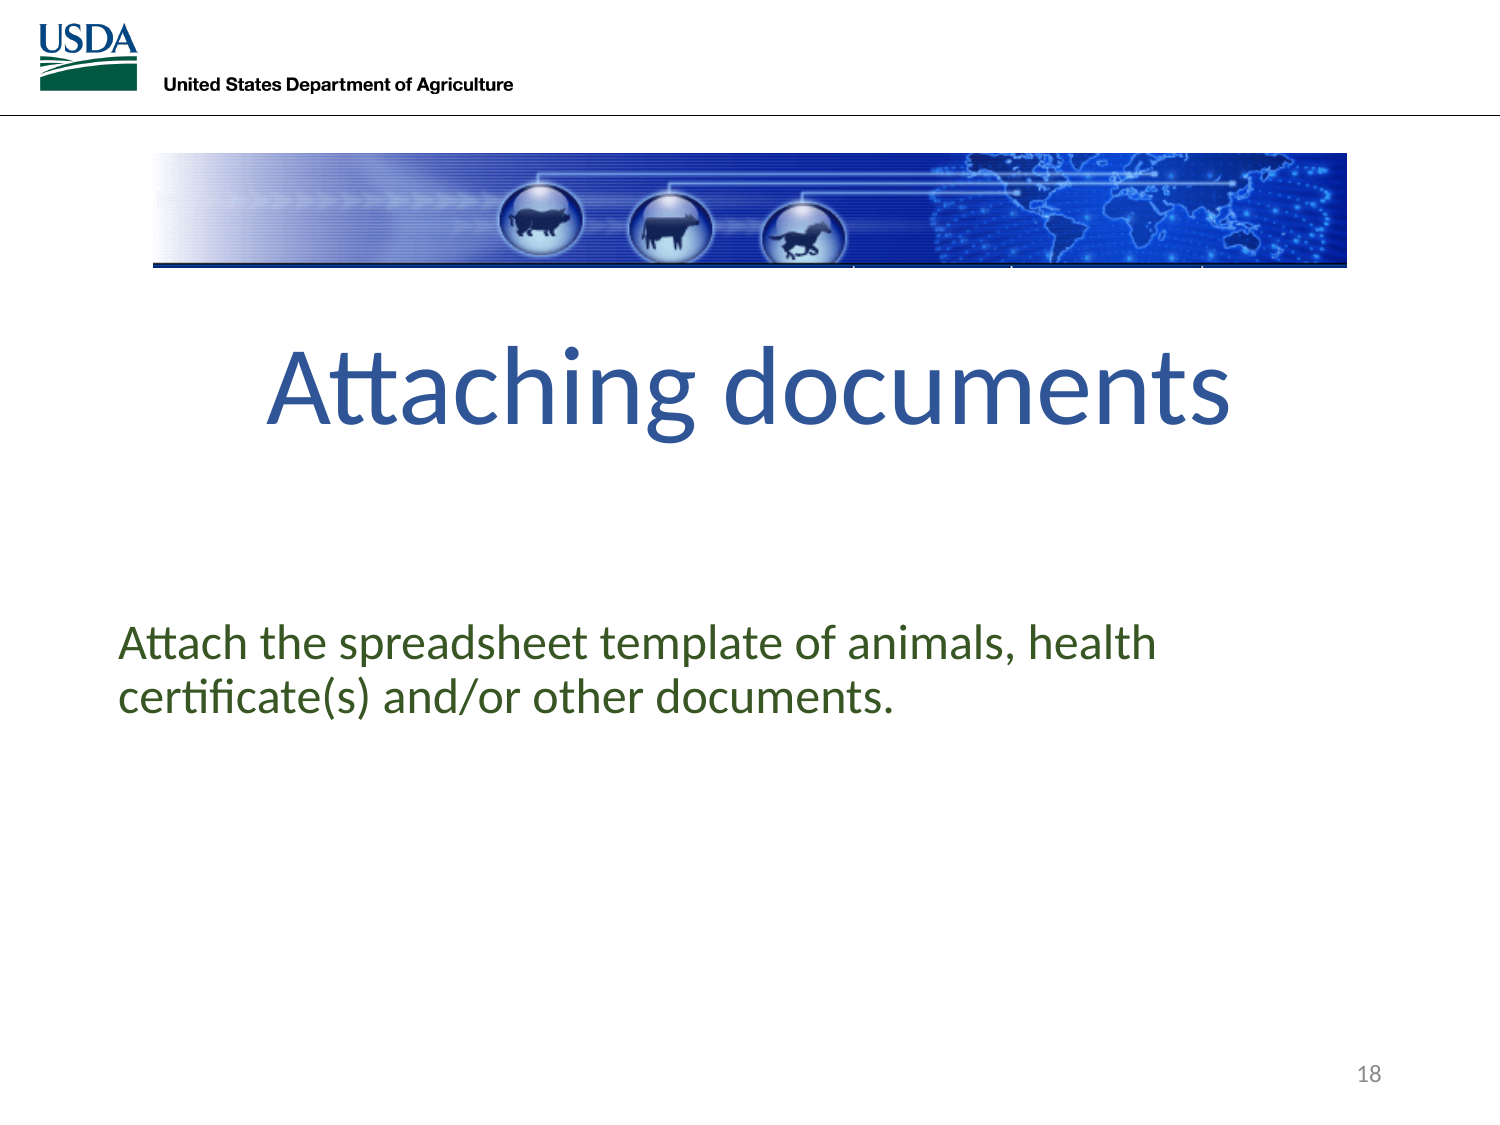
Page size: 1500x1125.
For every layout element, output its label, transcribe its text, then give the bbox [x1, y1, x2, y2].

picture [153, 153, 1347, 268]
slide_number 18 [1059, 1042, 1397, 1103]
picture [38, 22, 513, 94]
list Attach the spreadsheet template of animals, health certificate(s) and/or other documents. [103, 608, 1397, 741]
title Attaching documents [0, 267, 1500, 457]
